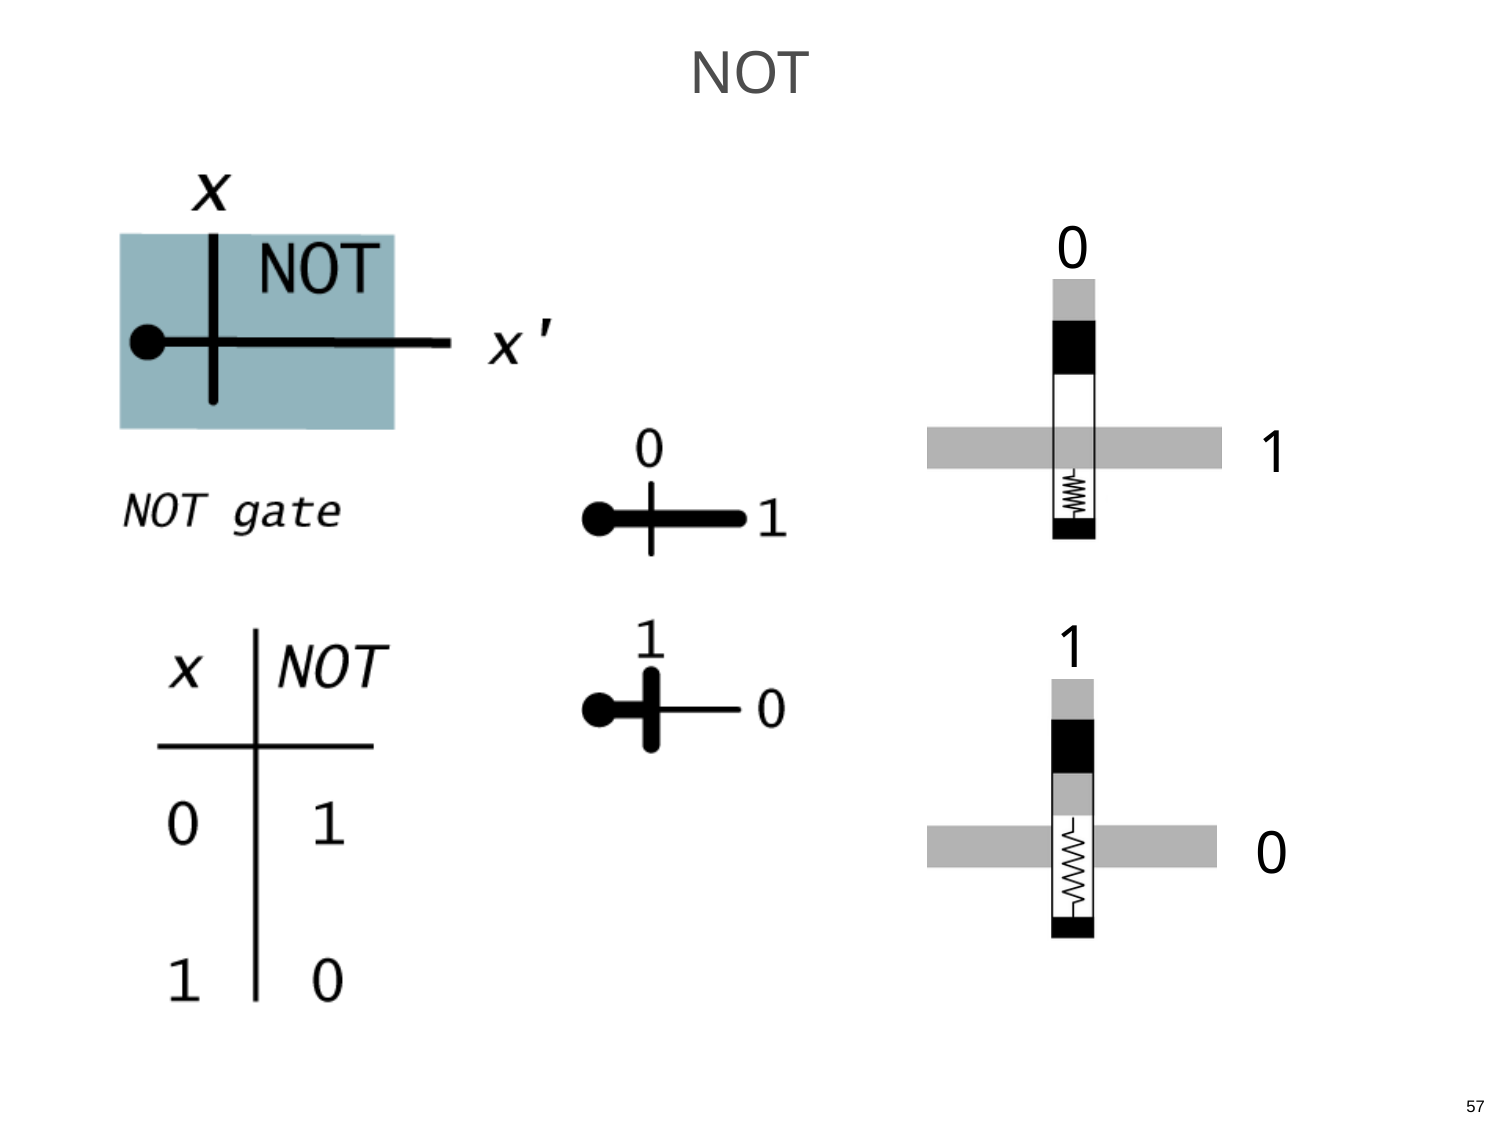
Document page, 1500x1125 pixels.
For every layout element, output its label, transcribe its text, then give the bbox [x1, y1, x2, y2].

picture [112, 166, 557, 538]
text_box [927, 202, 1304, 552]
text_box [927, 601, 1306, 953]
slide_number 57 [1187, 1087, 1500, 1125]
picture [581, 425, 793, 768]
picture [148, 623, 396, 1012]
title NOT [0, 24, 1500, 134]
